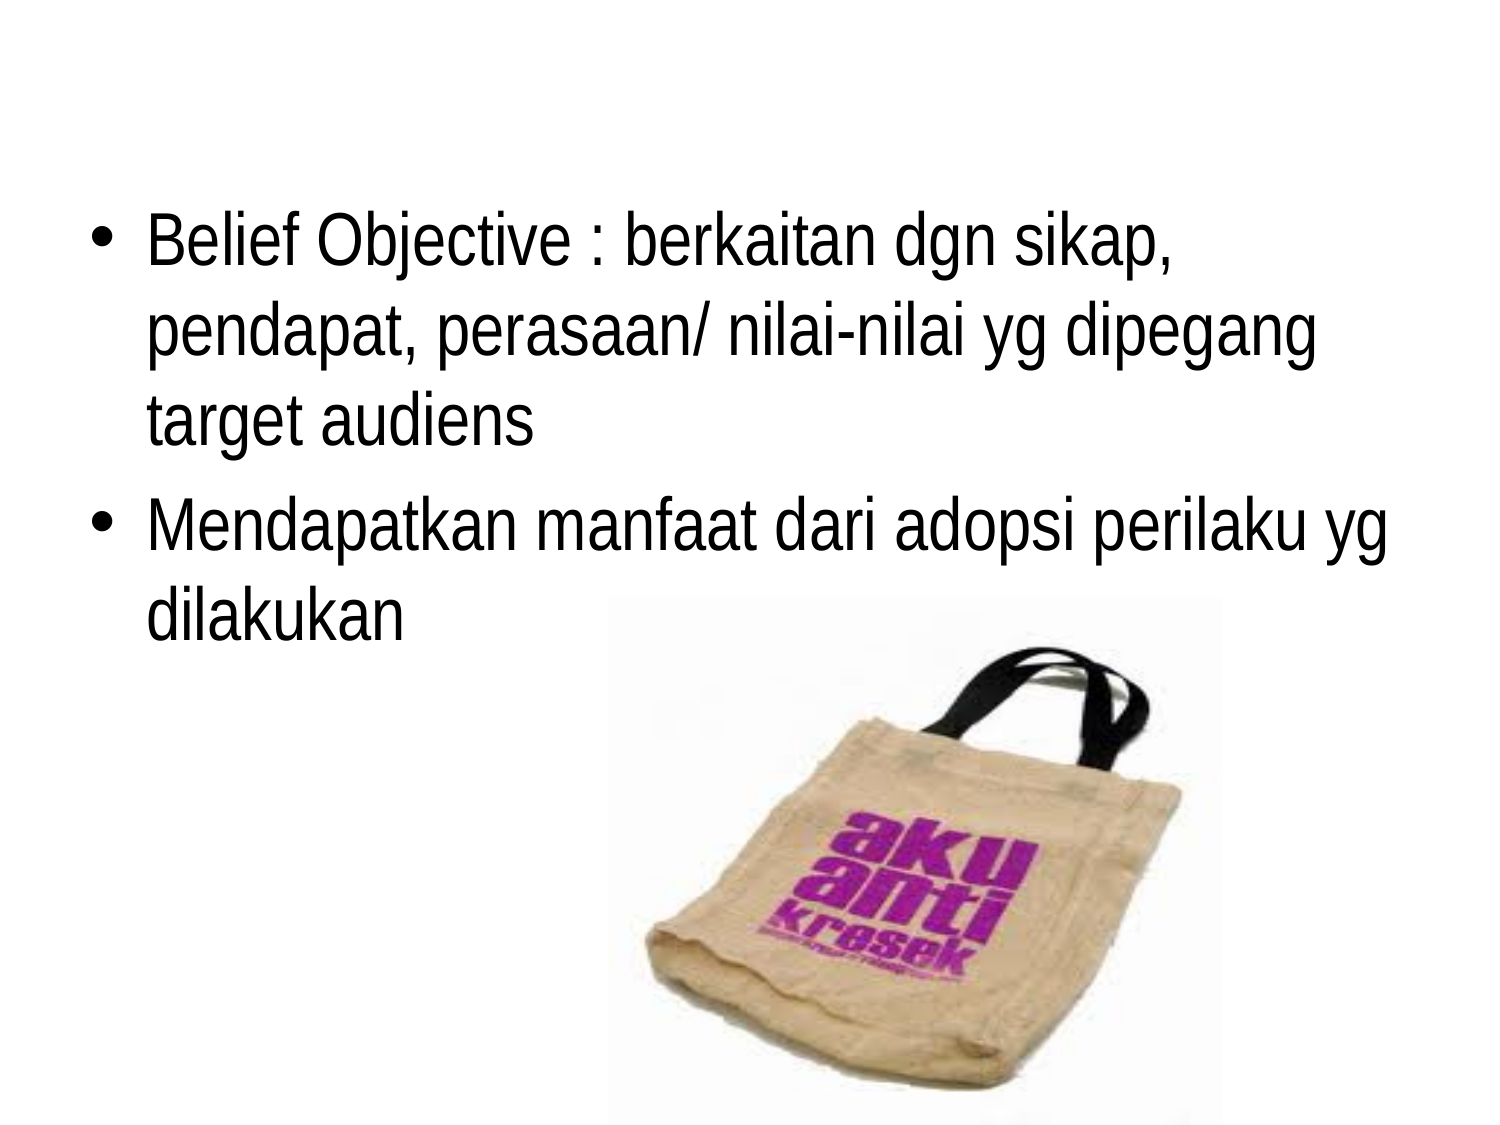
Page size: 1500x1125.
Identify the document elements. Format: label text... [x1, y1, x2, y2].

picture [608, 597, 1223, 1125]
list Belief Objective : berkaitan dgn sikap, pendapat, perasaan/ nilai-nilai yg dipegang target audiens Mendapatkan manfaat dari adopsi perilaku yg dilakukan [75, 78, 1425, 1125]
